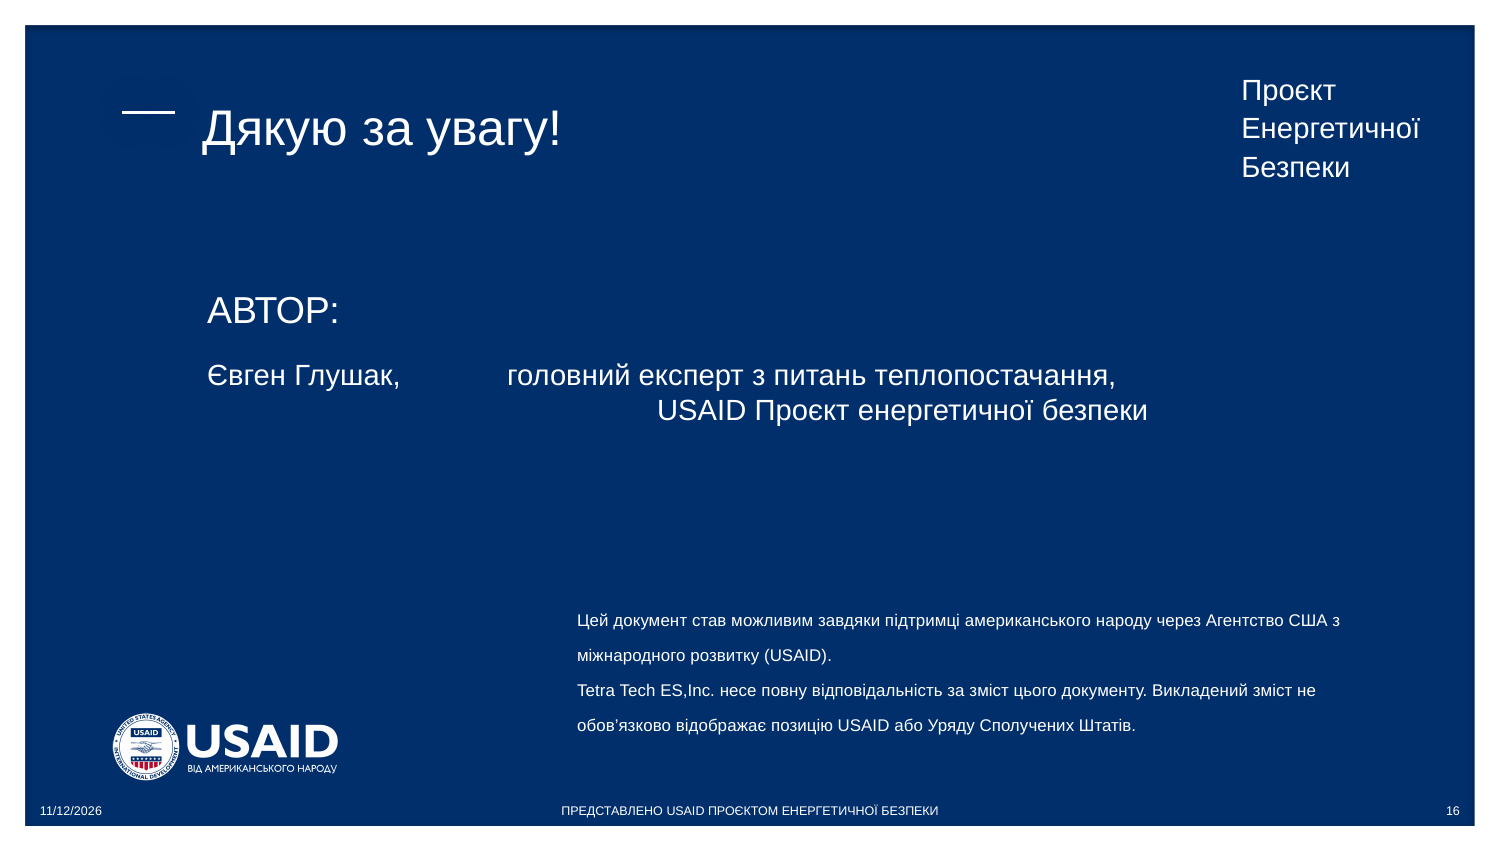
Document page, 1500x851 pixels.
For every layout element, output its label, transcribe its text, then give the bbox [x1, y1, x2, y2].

footer ПРЕДСТАВЛЕНО USAID ПРОЄКТОМ ЕНЕРГЕТИЧНОЇ БЕЗПЕКИ [512, 794, 988, 826]
text_box АВТОР: Євген Глушак, головний експерт з питань теплопостачання, USAID Проєкт енергетичної безпеки [192, 278, 1223, 434]
picture [80, 692, 370, 794]
slide_number 16 [1125, 794, 1475, 826]
title Дякую за увагу! [187, 87, 1088, 164]
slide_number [24, 794, 375, 826]
